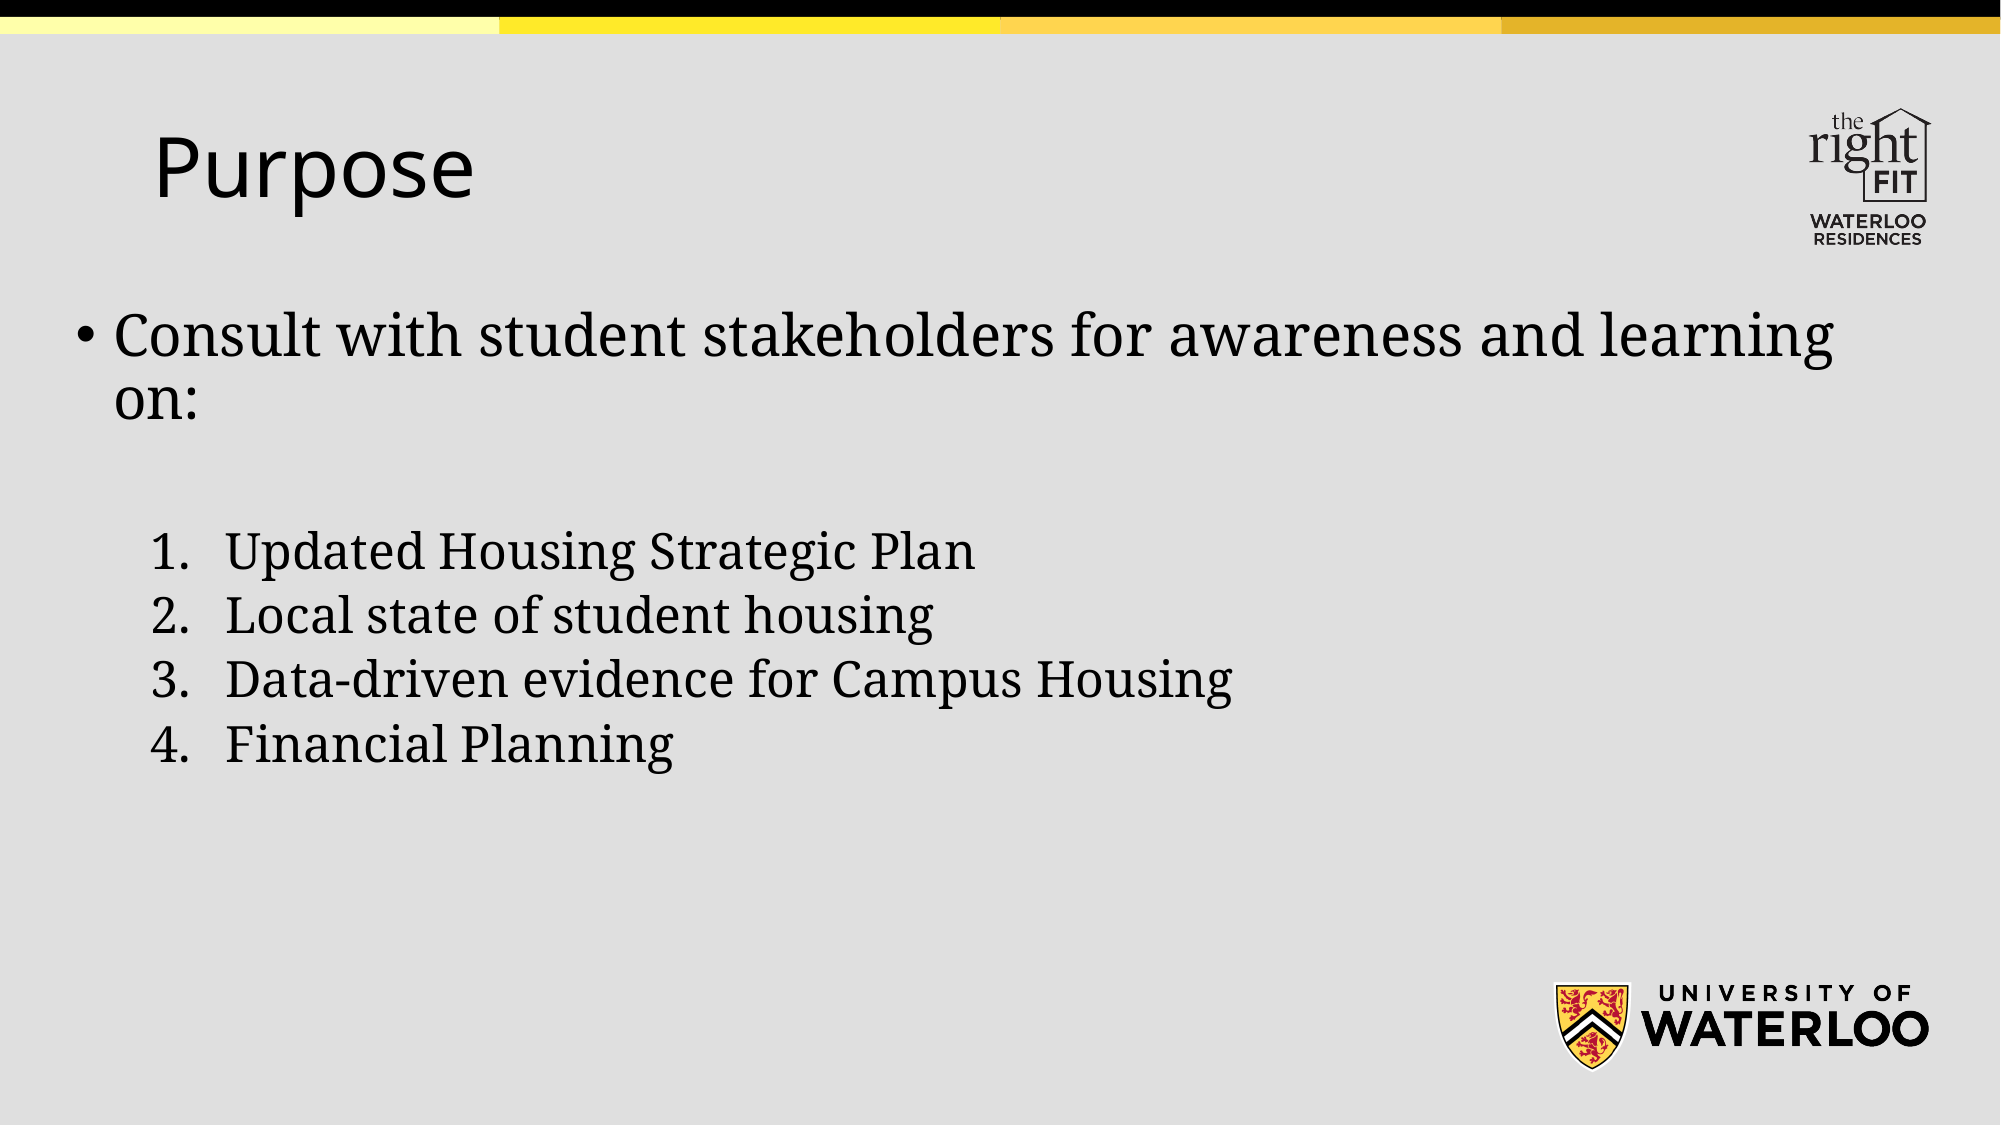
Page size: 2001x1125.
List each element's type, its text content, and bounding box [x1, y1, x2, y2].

picture [1806, 108, 1934, 245]
list Consult with student stakeholders for awareness and learning on: Updated Housing Strategic Plan Local state of student housing Data-driven evidence for Campus Housing Financial Planning [60, 298, 1897, 937]
title Purpose [137, 118, 1863, 209]
picture [1483, 924, 2000, 1125]
